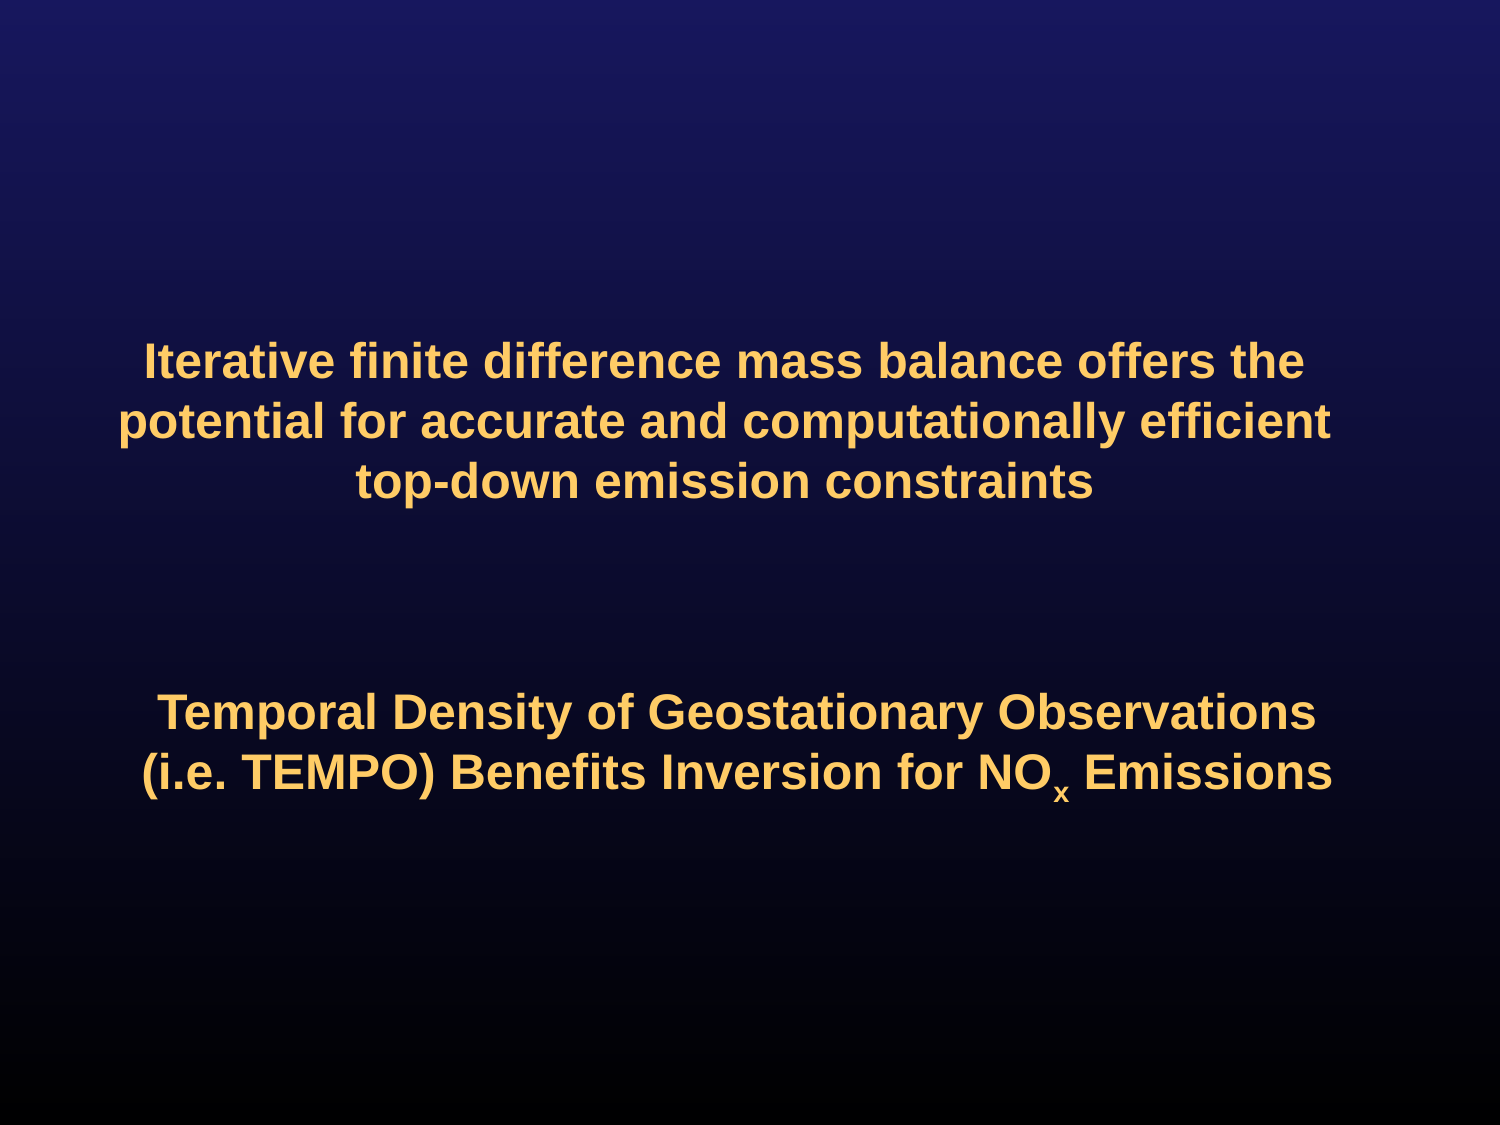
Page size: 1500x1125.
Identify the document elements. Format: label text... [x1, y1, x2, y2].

title Iterative finite difference mass balance offers the potential for accurate and computationally efficient top-down emission constraints [49, 324, 1401, 513]
text_box Temporal Density of Geostationary Observations (i.e. TEMPO) Benefits Inversion for NOx Emissions [99, 650, 1375, 838]
